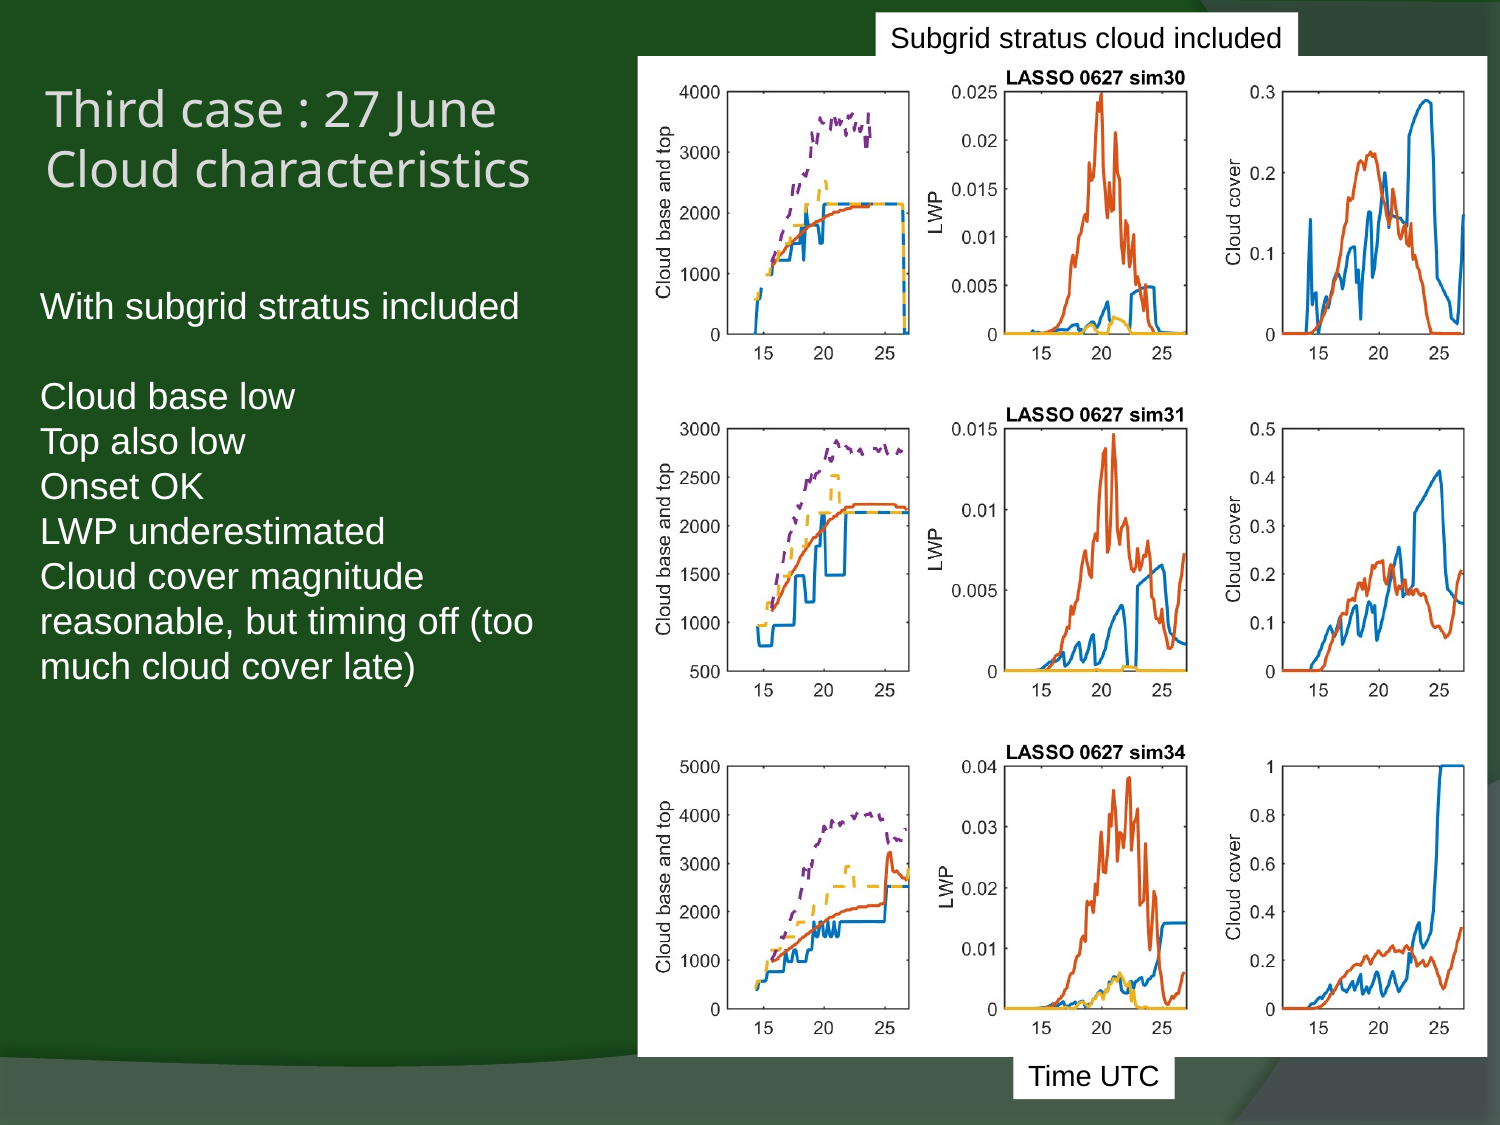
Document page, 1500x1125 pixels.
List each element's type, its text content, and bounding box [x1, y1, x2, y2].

text_box Time UTC [1013, 1068, 1175, 1100]
picture [637, 56, 1488, 1057]
text_box Subgrid stratus cloud included [875, 12, 1299, 45]
text_box With subgrid stratus included Cloud base low Top also low Onset OK LWP underestimated Cloud cover magnitude reasonable, but timing off (too much cloud cover late) [24, 274, 600, 1088]
title Third case : 27 June Cloud characteristics [37, 50, 600, 225]
